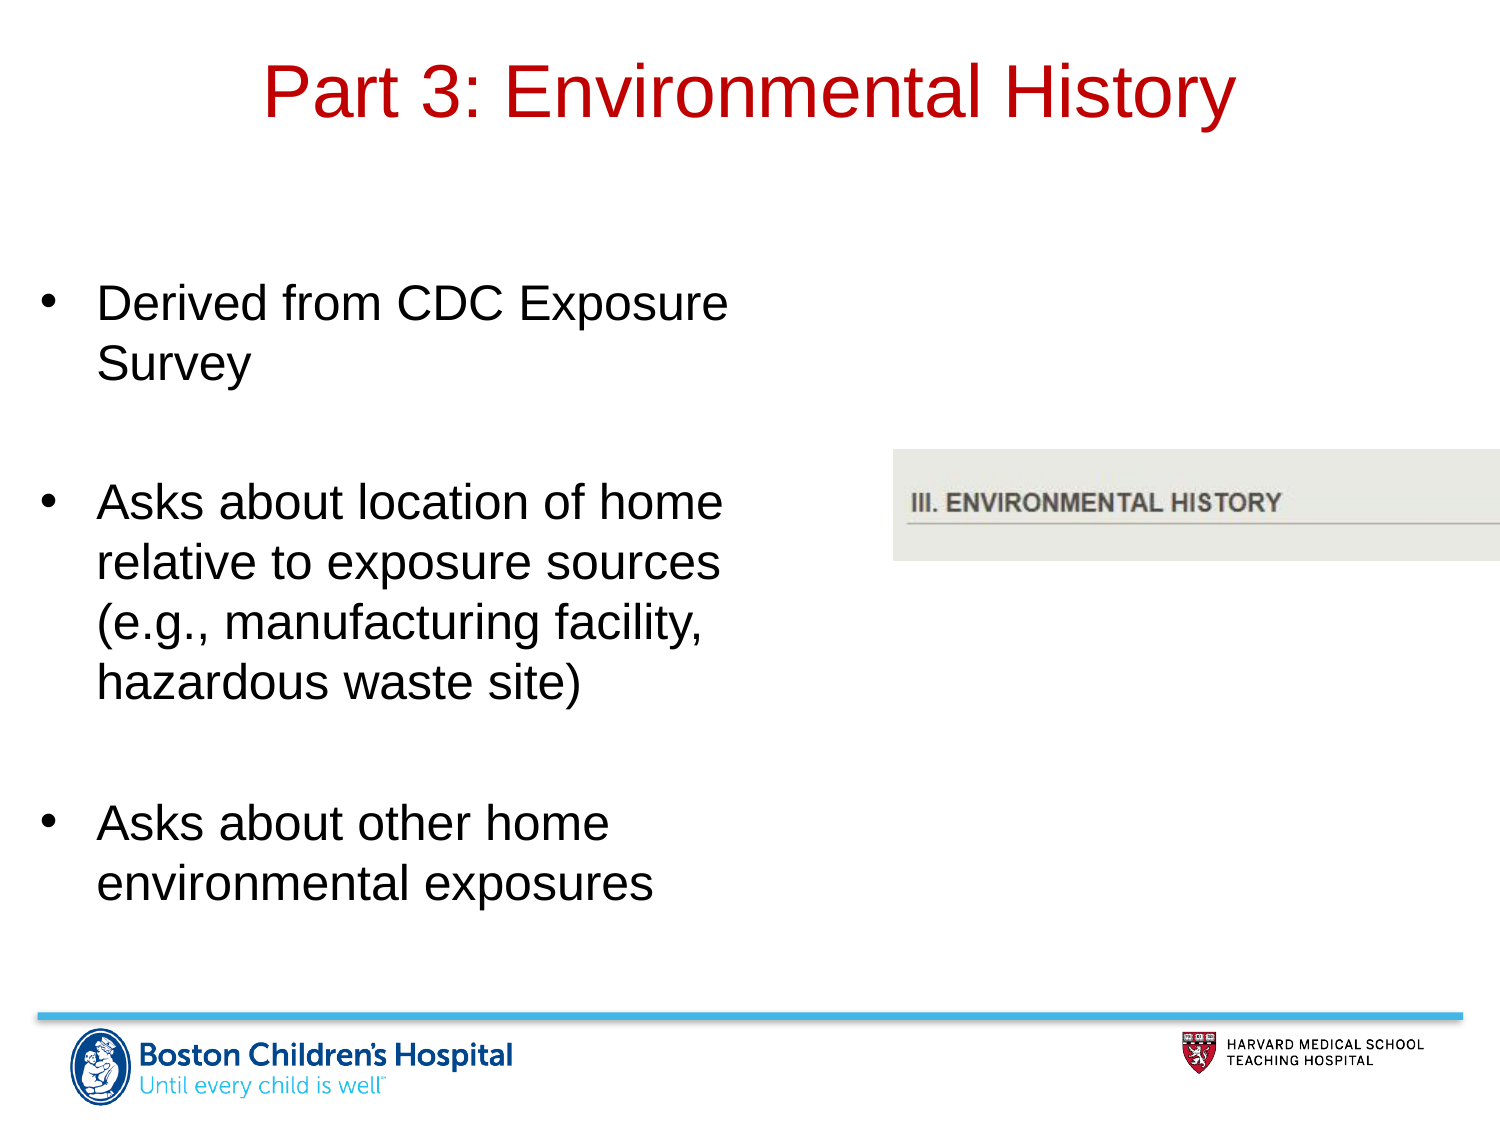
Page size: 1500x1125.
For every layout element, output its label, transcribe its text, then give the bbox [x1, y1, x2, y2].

picture [60, 1023, 519, 1111]
picture [893, 449, 1500, 562]
list Derived from CDC Exposure Survey Asks about location of home relative to exposure sources (e.g., manufacturing facility, hazardous waste site) Asks about other home environmental exposures [24, 262, 858, 1006]
text_box Part 3: Environmental History [0, 12, 1500, 163]
picture [1181, 1030, 1425, 1075]
